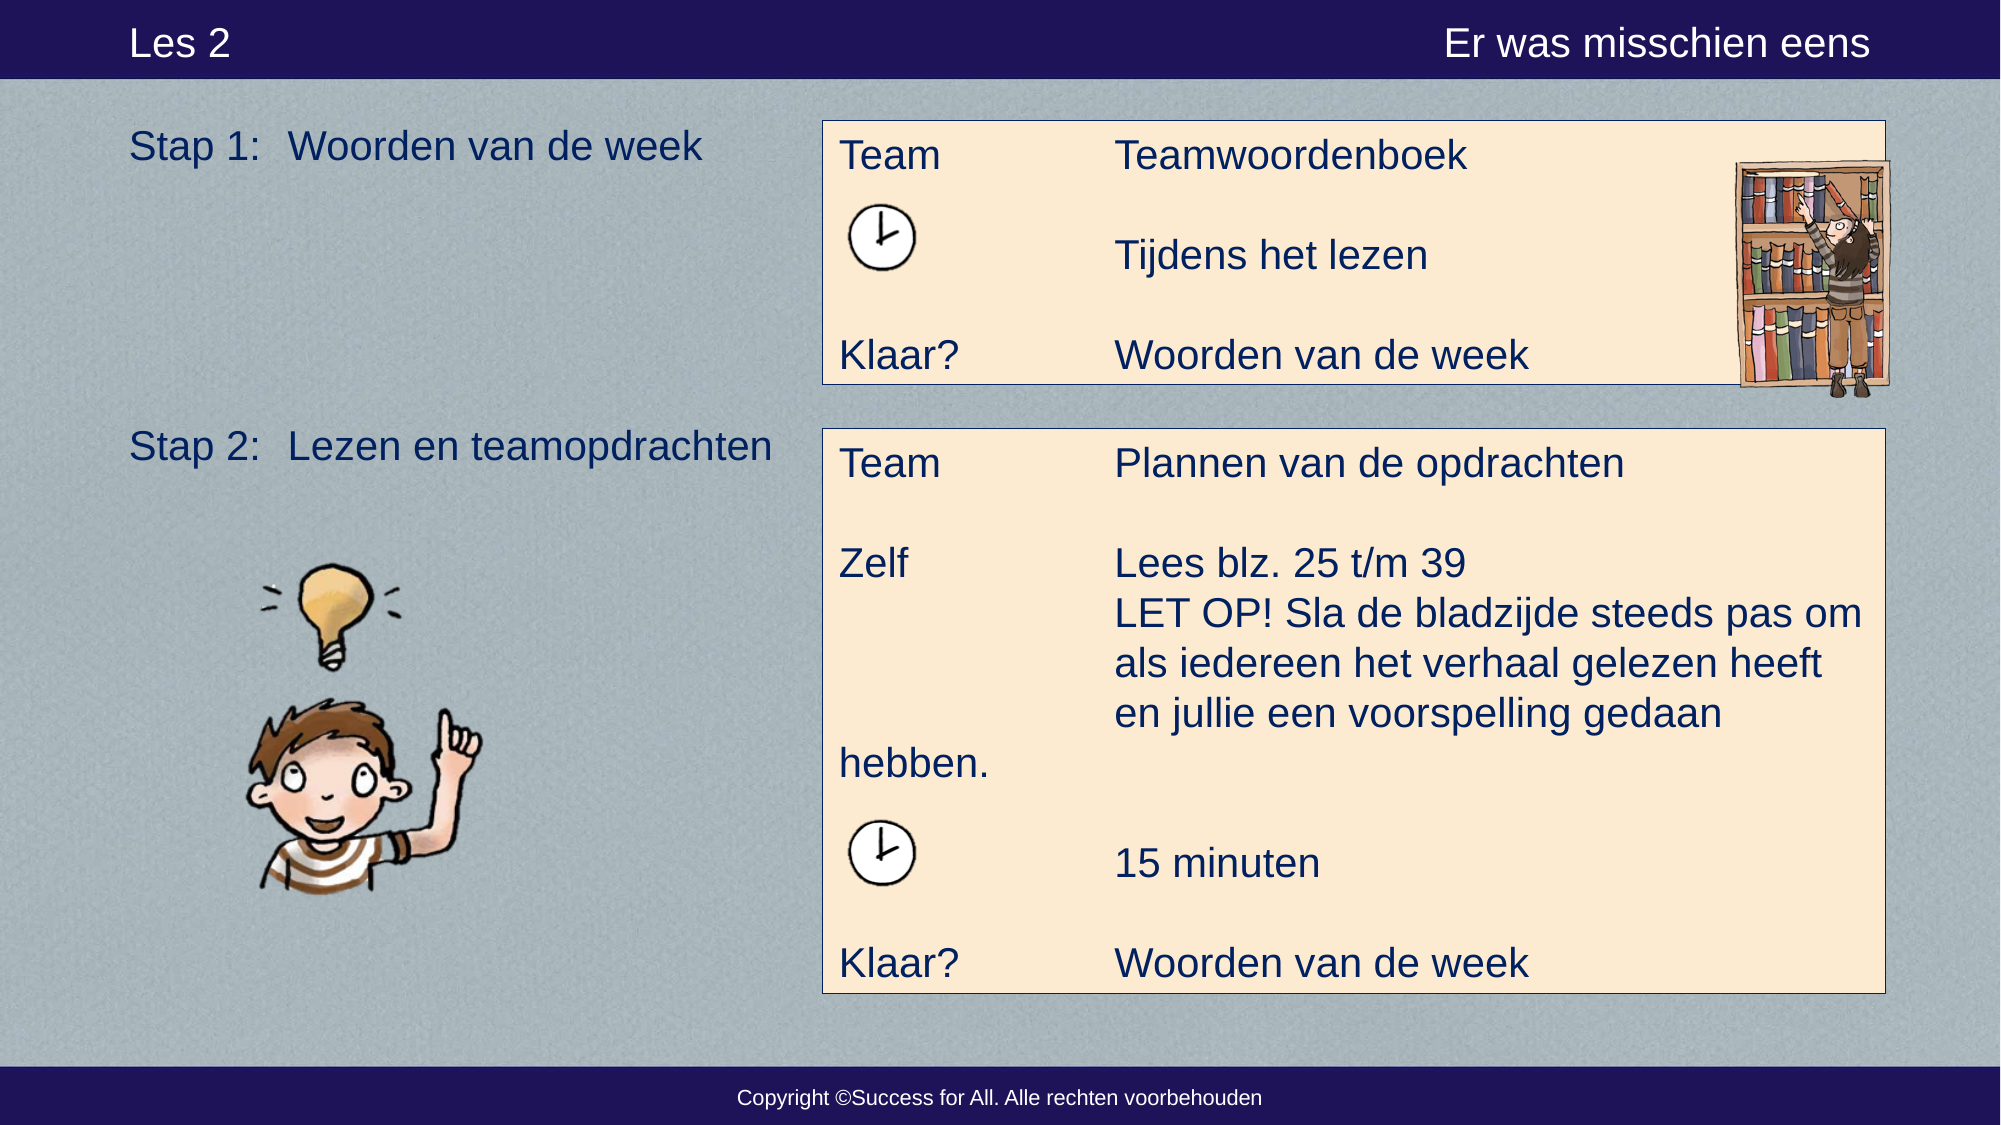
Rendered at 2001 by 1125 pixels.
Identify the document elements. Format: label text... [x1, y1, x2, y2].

text_box Stap 1: Woorden van de week Stap 2: Lezen en teamopdrachten [114, 111, 907, 527]
picture [0, 0, 2001, 1125]
text_box Er was misschien eens [999, 8, 1886, 73]
text_box Copyright ©Success for All. Alle rechten voorbehouden [0, 1076, 2000, 1125]
text_box Les 2 [114, 8, 354, 73]
text_box Team Teamwoordenboek Tijdens het lezen Klaar? Woorden van de week [822, 120, 1886, 385]
text_box Team Plannen van de opdrachten Zelf Lees blz. 25 t/m 39 LET OP! Sla de bladzijde steeds pas om als iedereen het verhaal gelezen heeft en jullie een voorspelling gedaan hebben. 15 minuten Klaar? Woorden van de week [822, 428, 1886, 994]
